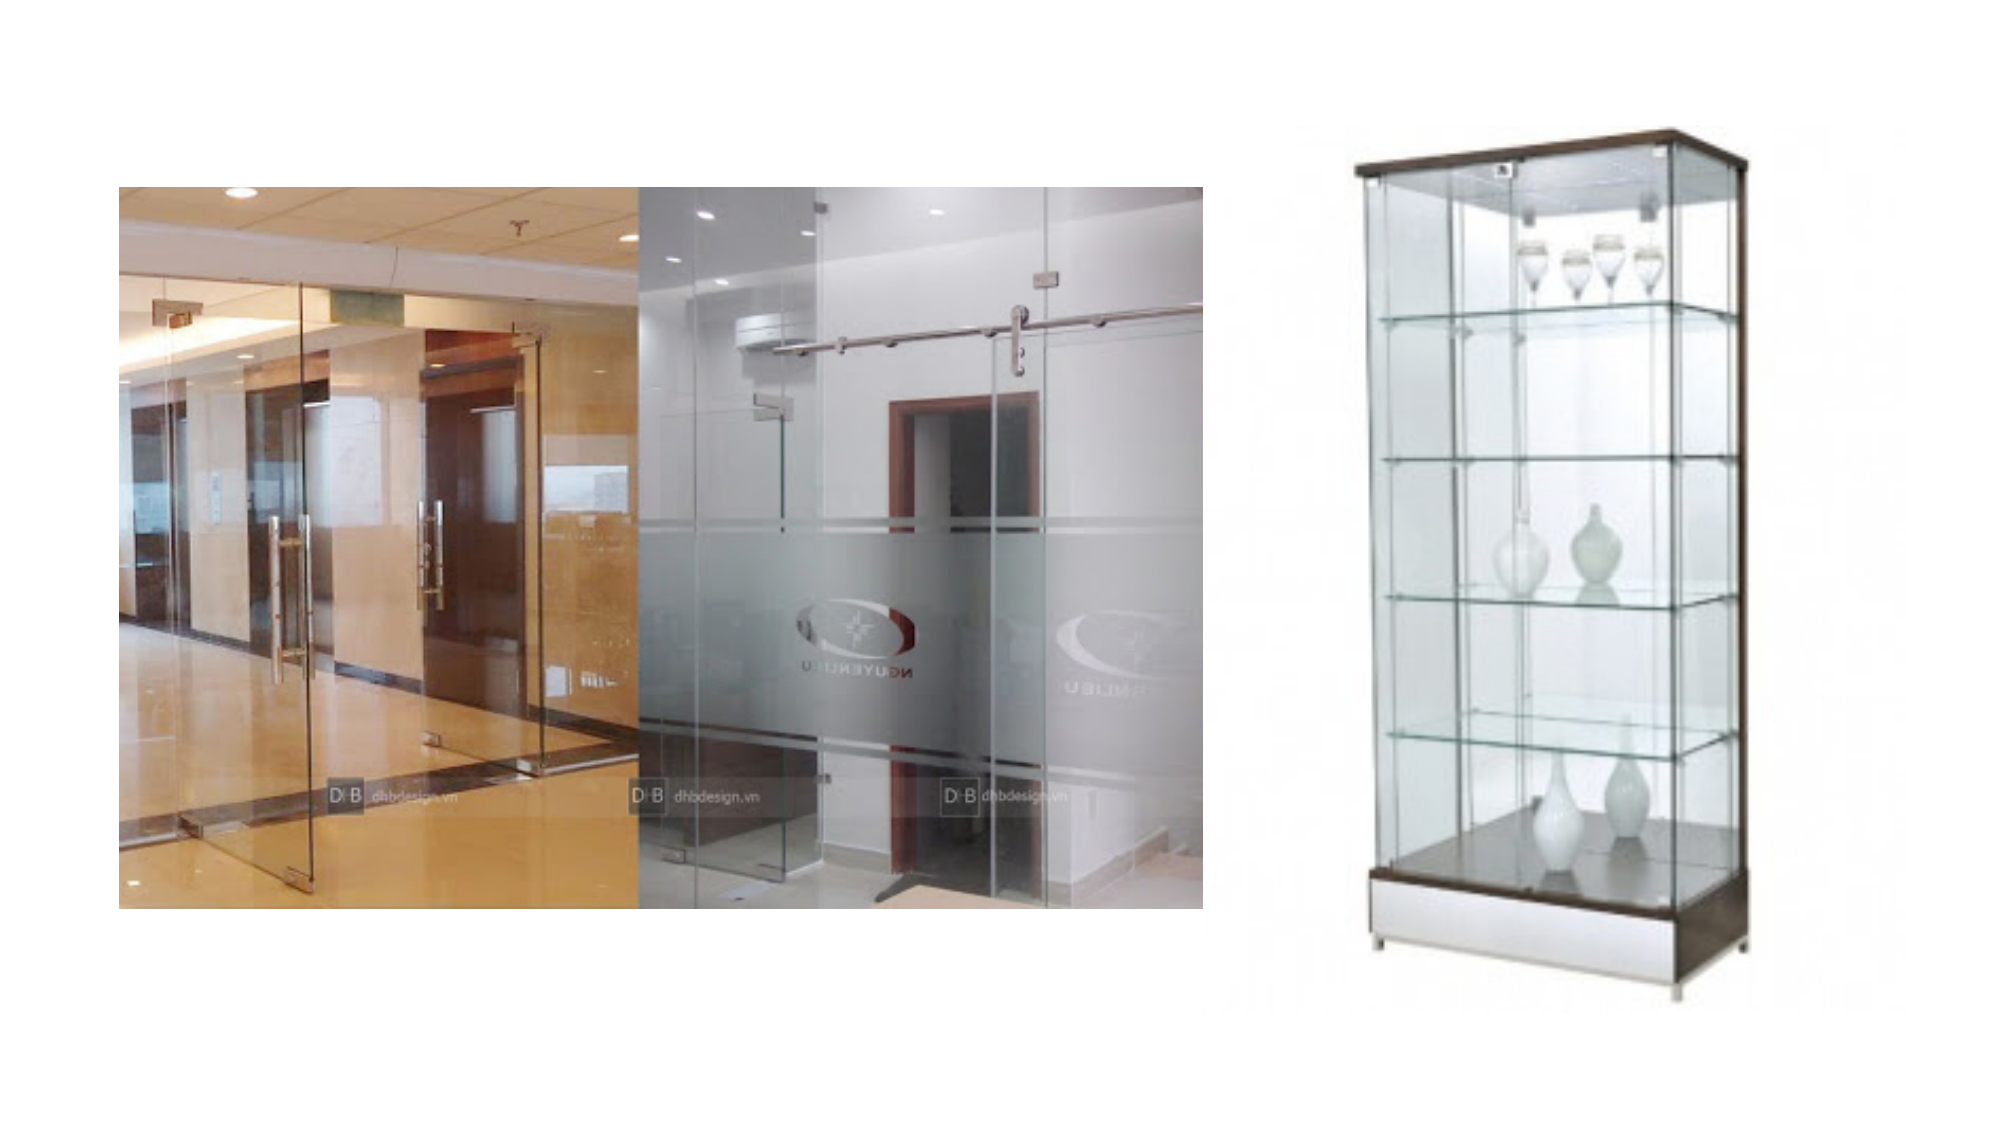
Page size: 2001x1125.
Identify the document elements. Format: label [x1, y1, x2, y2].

list [119, 187, 1203, 909]
list [1203, 125, 1907, 1014]
